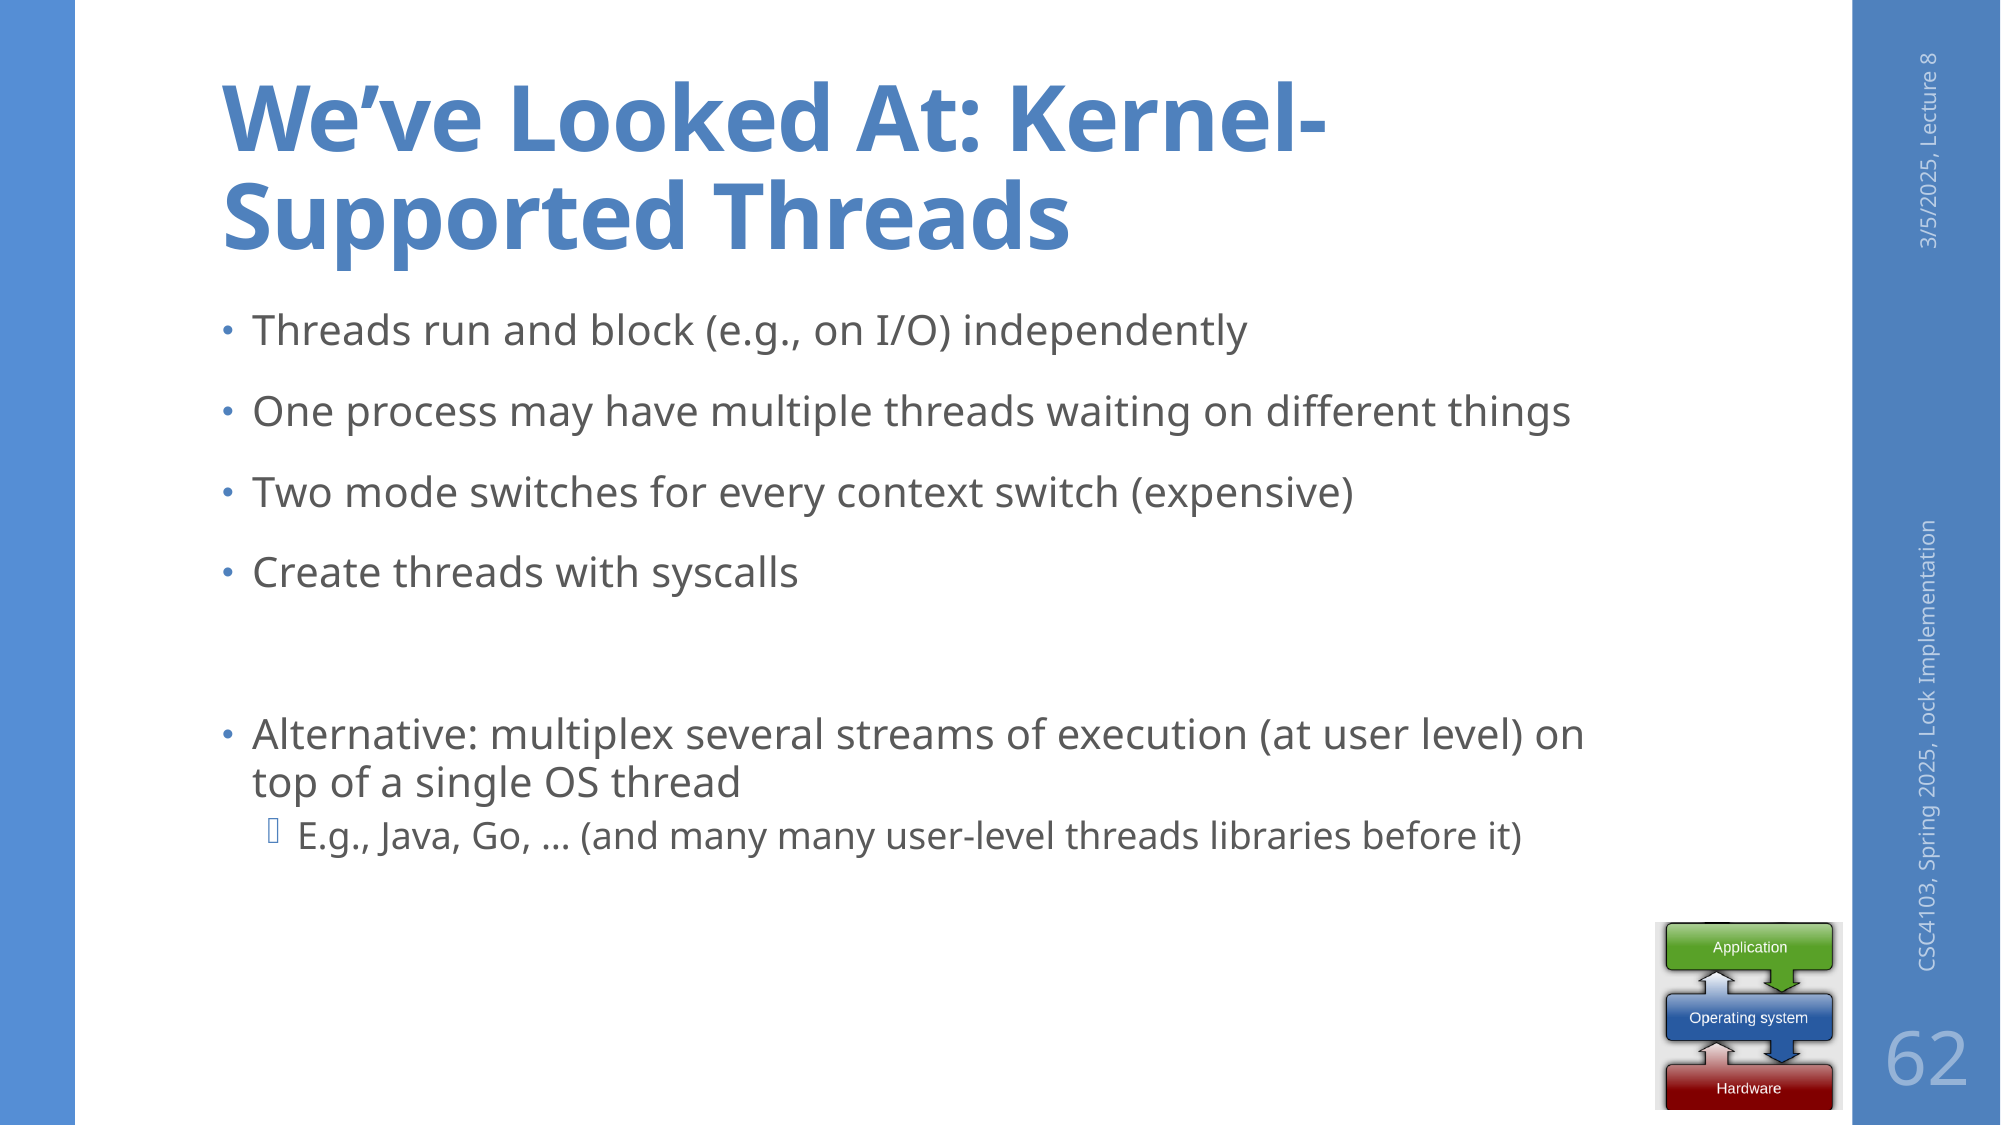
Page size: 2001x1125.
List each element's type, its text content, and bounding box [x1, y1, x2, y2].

slide_number 62 [1852, 1012, 2000, 1110]
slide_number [1897, 37, 1958, 351]
footer CSC4103, Spring 2025, Lock Implementation [1897, 400, 1958, 988]
list Threads run and block (e.g., on I/O) independently One process may have multiple threads waiting on different things Two mode switches for every context switch (expensive) Create threads with syscalls Alternative: multiplex several streams of execution (at user level) on top of a single OS thread E.g., Java, Go, … (and many many user-level threads libraries before it) [206, 299, 1617, 1014]
picture [1655, 922, 1843, 1110]
title We’ve Looked At: Kernel-Supported Threads [206, 48, 1797, 278]
